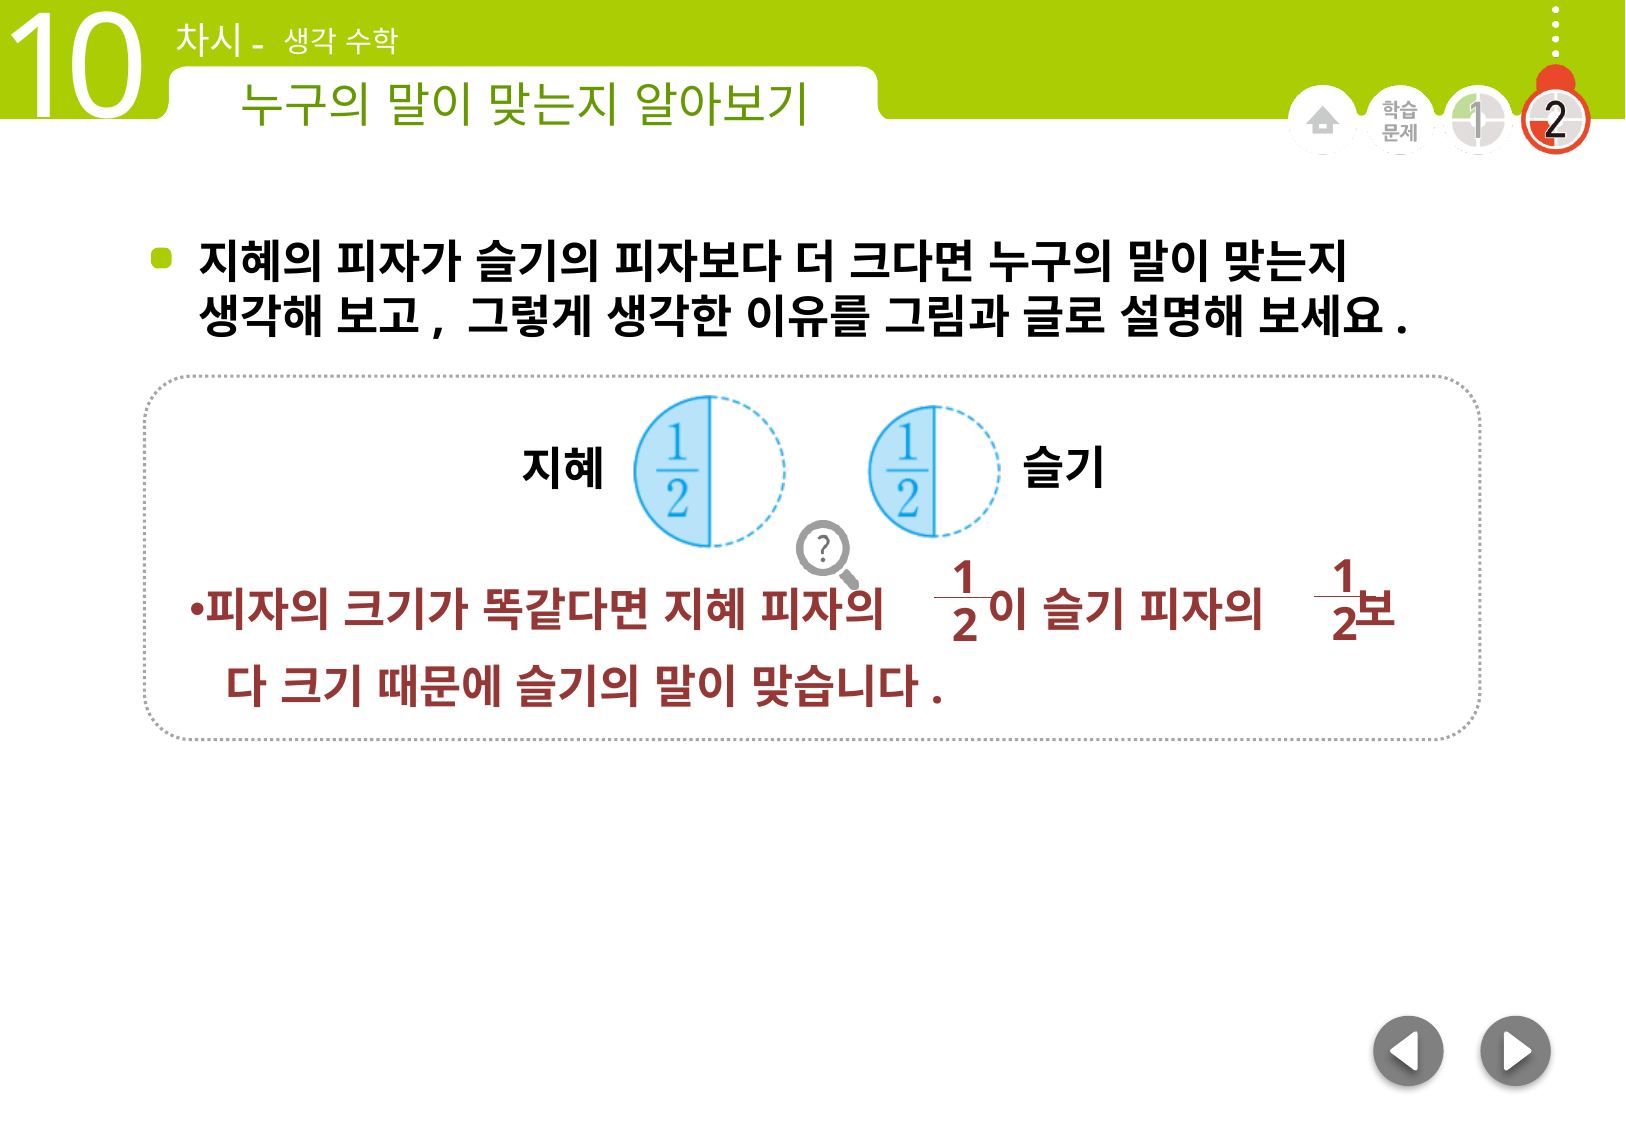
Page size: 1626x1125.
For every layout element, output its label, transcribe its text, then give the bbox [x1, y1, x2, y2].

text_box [1373, 1015, 1444, 1087]
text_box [144, 224, 1481, 740]
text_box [174, 331, 1481, 715]
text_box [1480, 1015, 1551, 1087]
text_box 누구의 말이 맞는지 알아보기 [168, 67, 884, 140]
picture [1287, 4, 1591, 155]
picture [796, 520, 859, 590]
